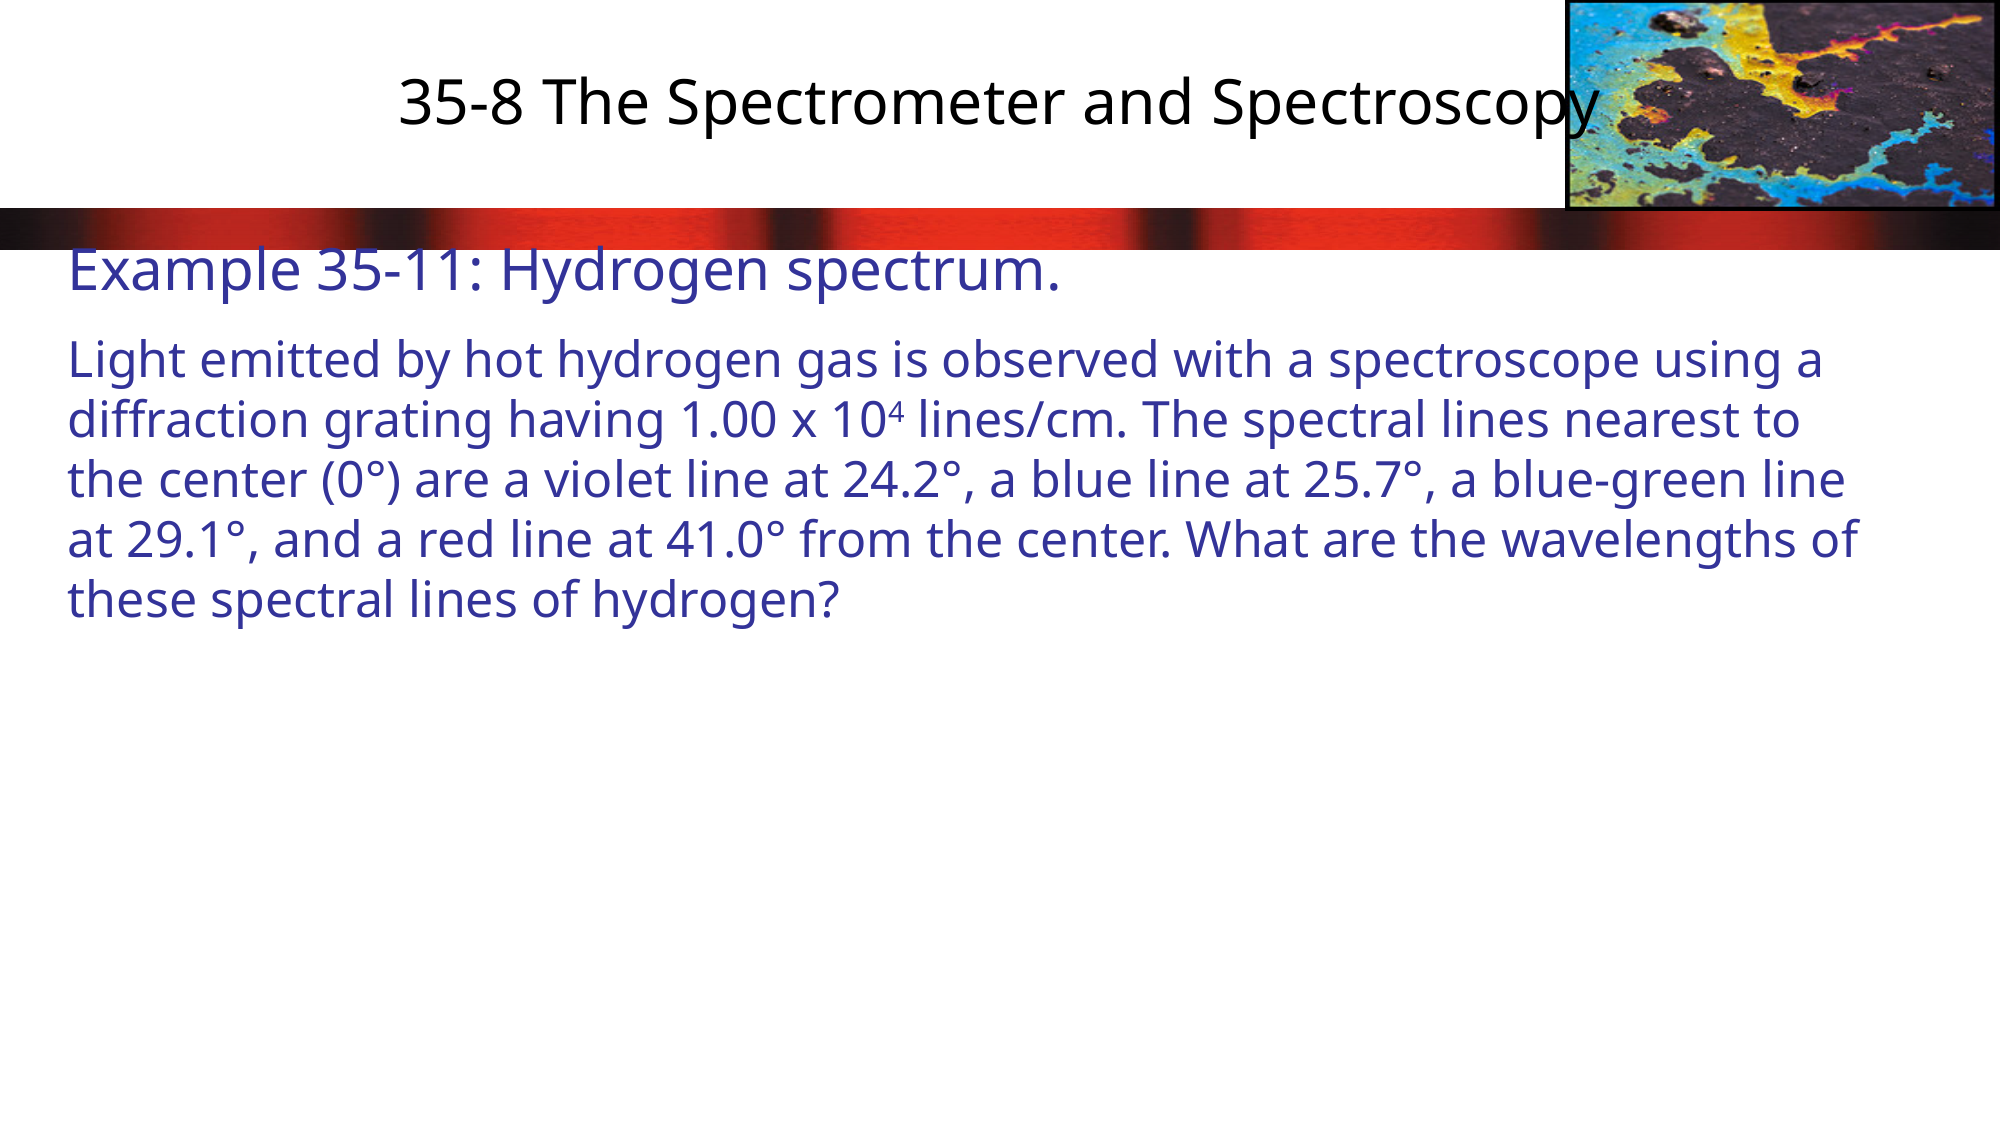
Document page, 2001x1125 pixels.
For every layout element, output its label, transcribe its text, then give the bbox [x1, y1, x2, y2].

text_box Example 35-11: Hydrogen spectrum. Light emitted by hot hydrogen gas is observed with a spectroscope using a diffraction grating having 1.00 x 104 lines/cm. The spectral lines nearest to the center (0°) are a violet line at 24.2°, a blue line at 25.7°, a blue-green line at 29.1°, and a red line at 41.0° from the center. What are the wavelengths of these spectral lines of hydrogen? [53, 224, 1900, 635]
picture [0, 0, 2000, 250]
title 35-8 The Spectrometer and Spectroscopy [99, 0, 1900, 199]
